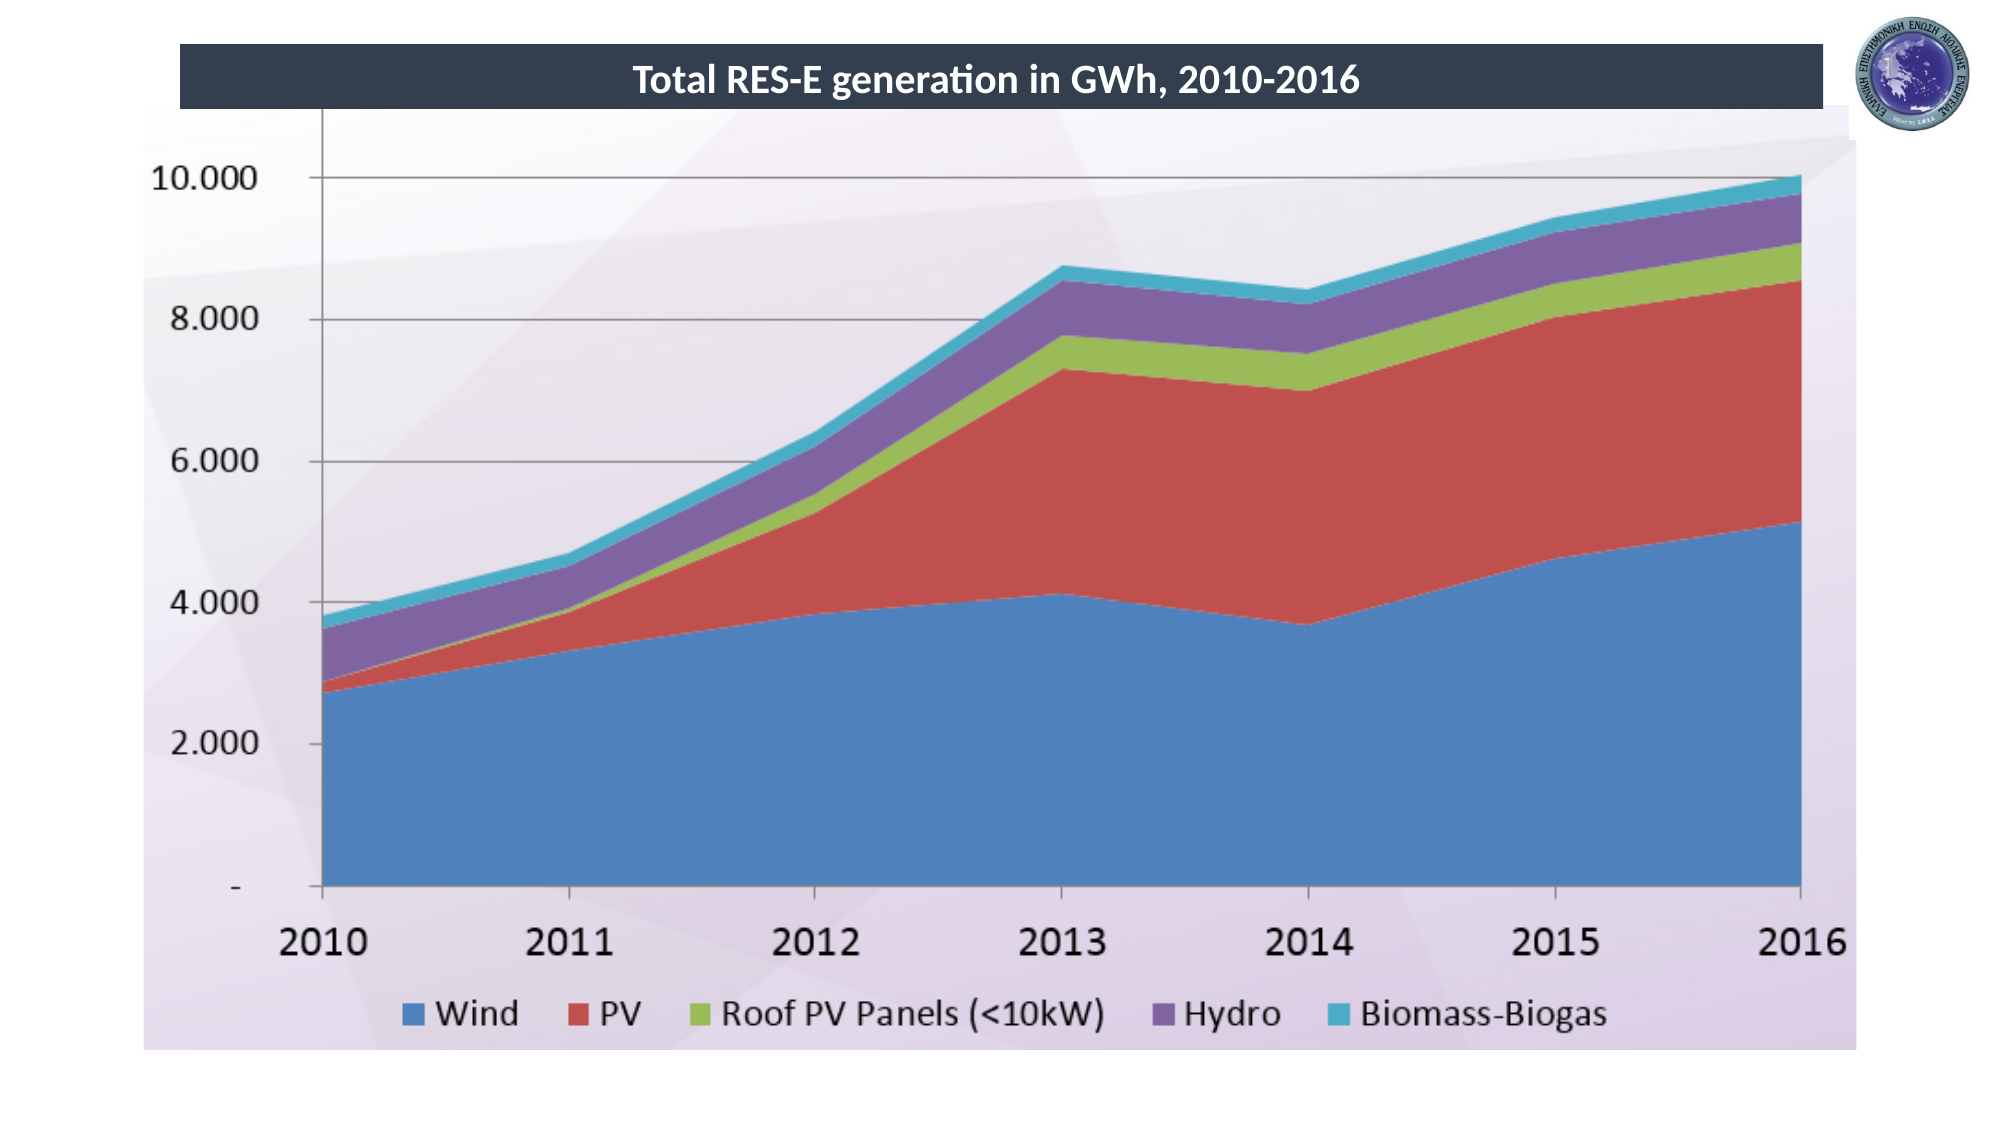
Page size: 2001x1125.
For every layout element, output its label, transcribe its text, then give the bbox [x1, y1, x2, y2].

picture [143, 8, 1981, 1050]
text_box Total RES-E generation in GWh, 2010-2016 [180, 44, 1824, 105]
